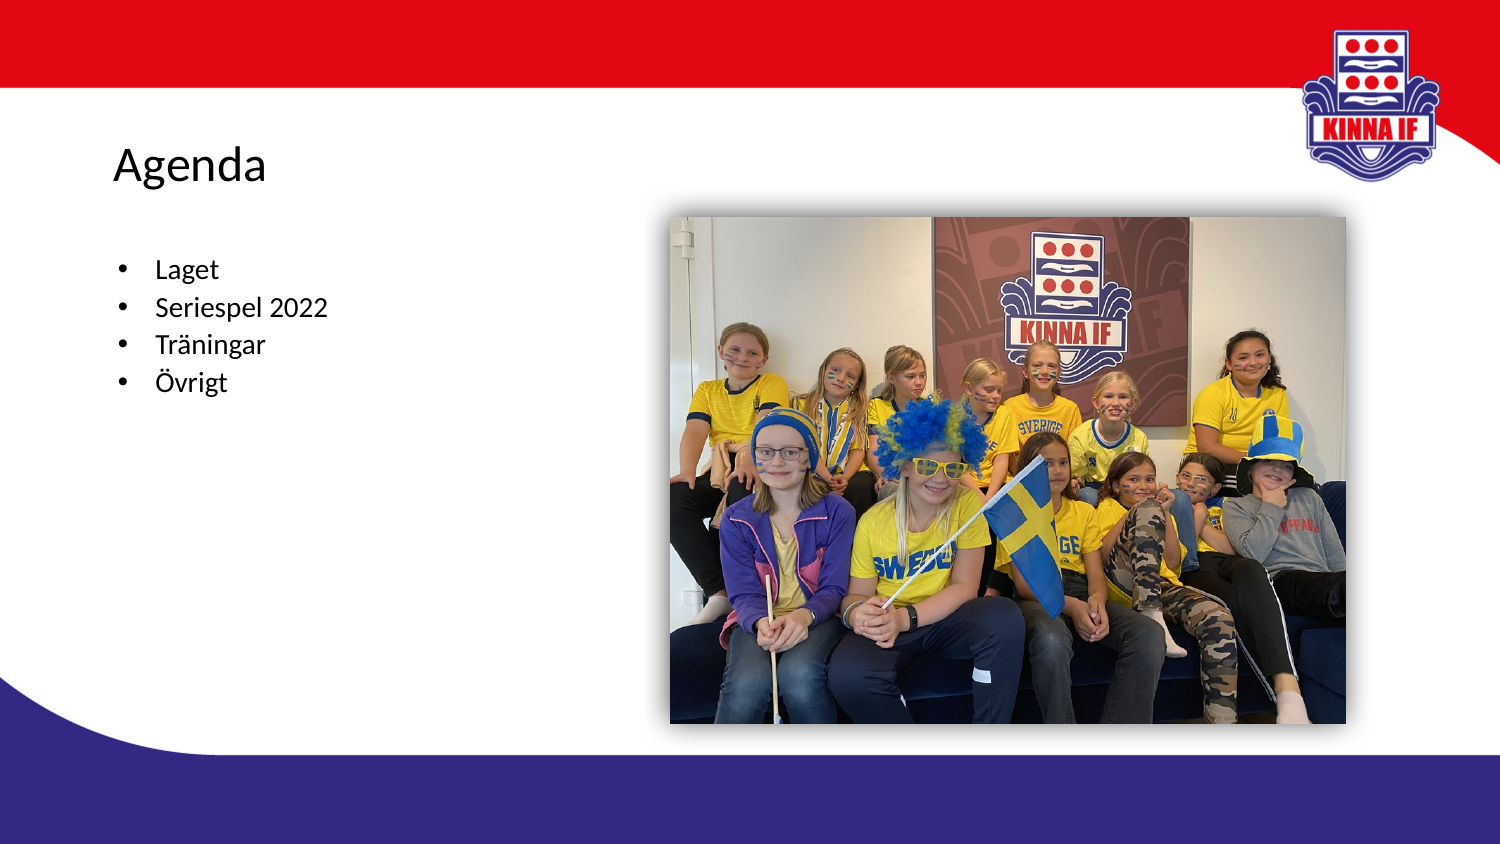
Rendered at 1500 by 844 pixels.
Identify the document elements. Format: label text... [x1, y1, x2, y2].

text_box Agenda [99, 83, 1393, 247]
text_box Laget Seriespel 2022 Träningar Övrigt [103, 246, 623, 694]
picture [0, 0, 1500, 844]
